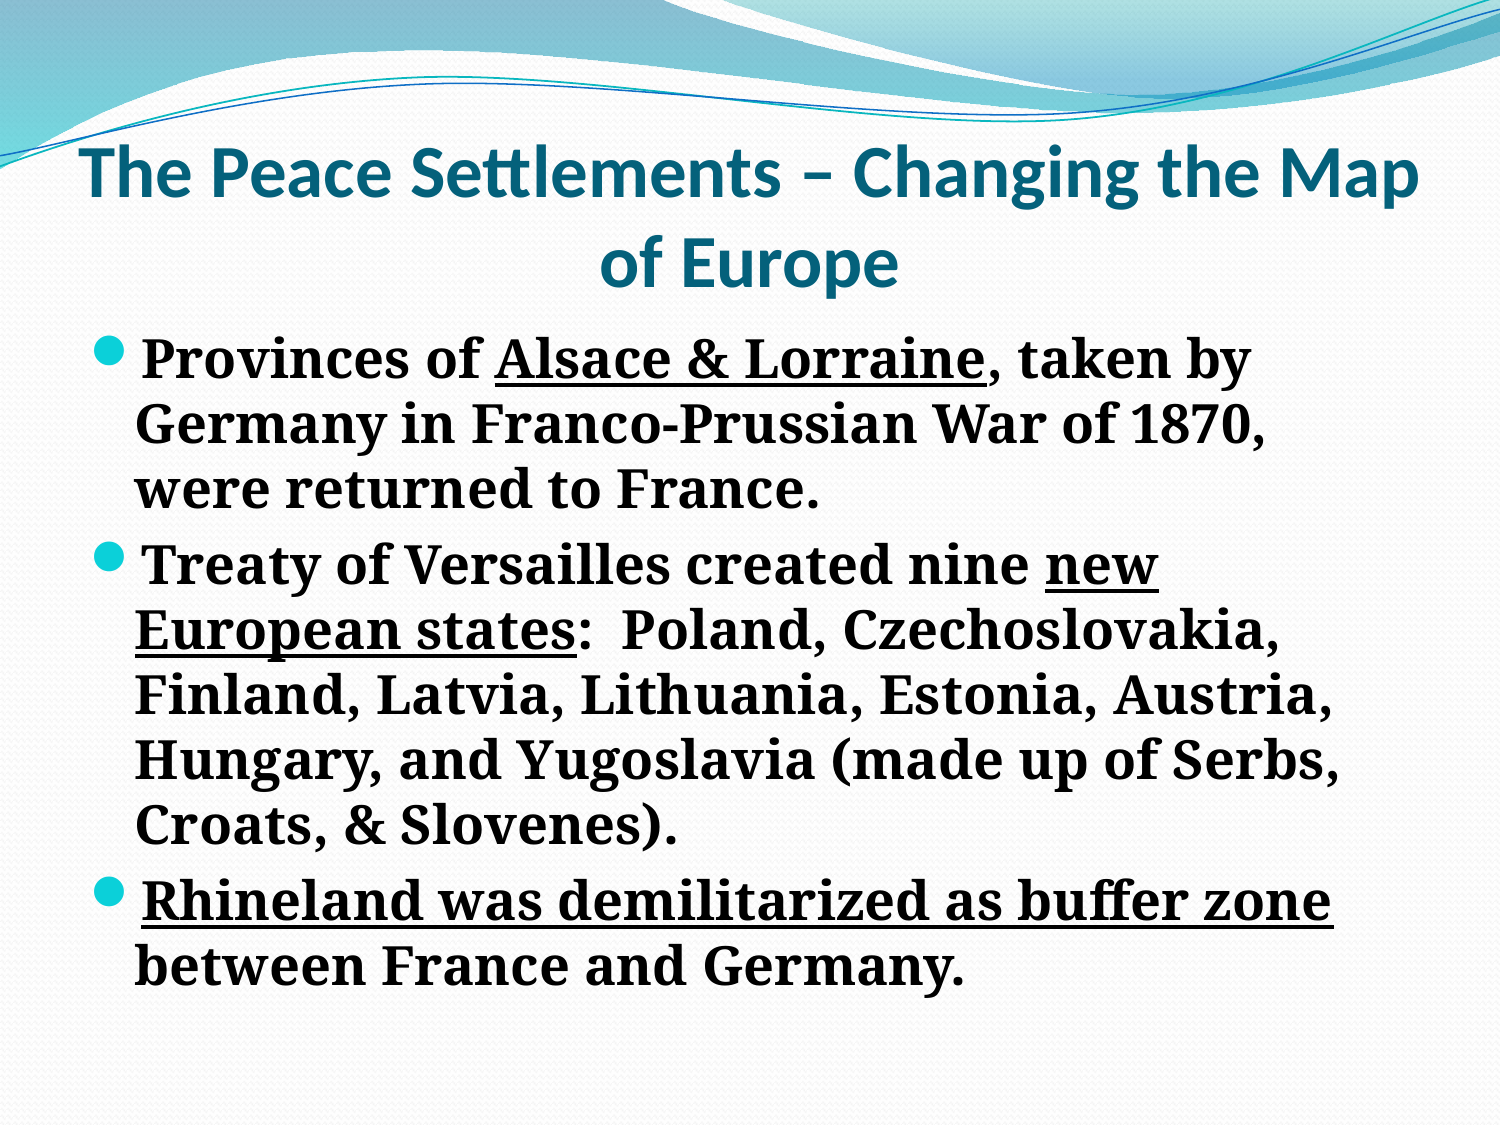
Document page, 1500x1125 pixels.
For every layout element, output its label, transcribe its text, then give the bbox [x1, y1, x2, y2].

title The Peace Settlements – Changing the Map of Europe [75, 115, 1425, 303]
list Provinces of Alsace & Lorraine, taken by Germany in Franco-Prussian War of 1870, were returned to France. Treaty of Versailles created nine new European states: Poland, Czechoslovakia, Finland, Latvia, Lithuania, Estonia, Austria, Hungary, and Yugoslavia (made up of Serbs, Croats, & Slovenes). Rhineland was demilitarized as buffer zone between France and Germany. [75, 317, 1425, 1038]
